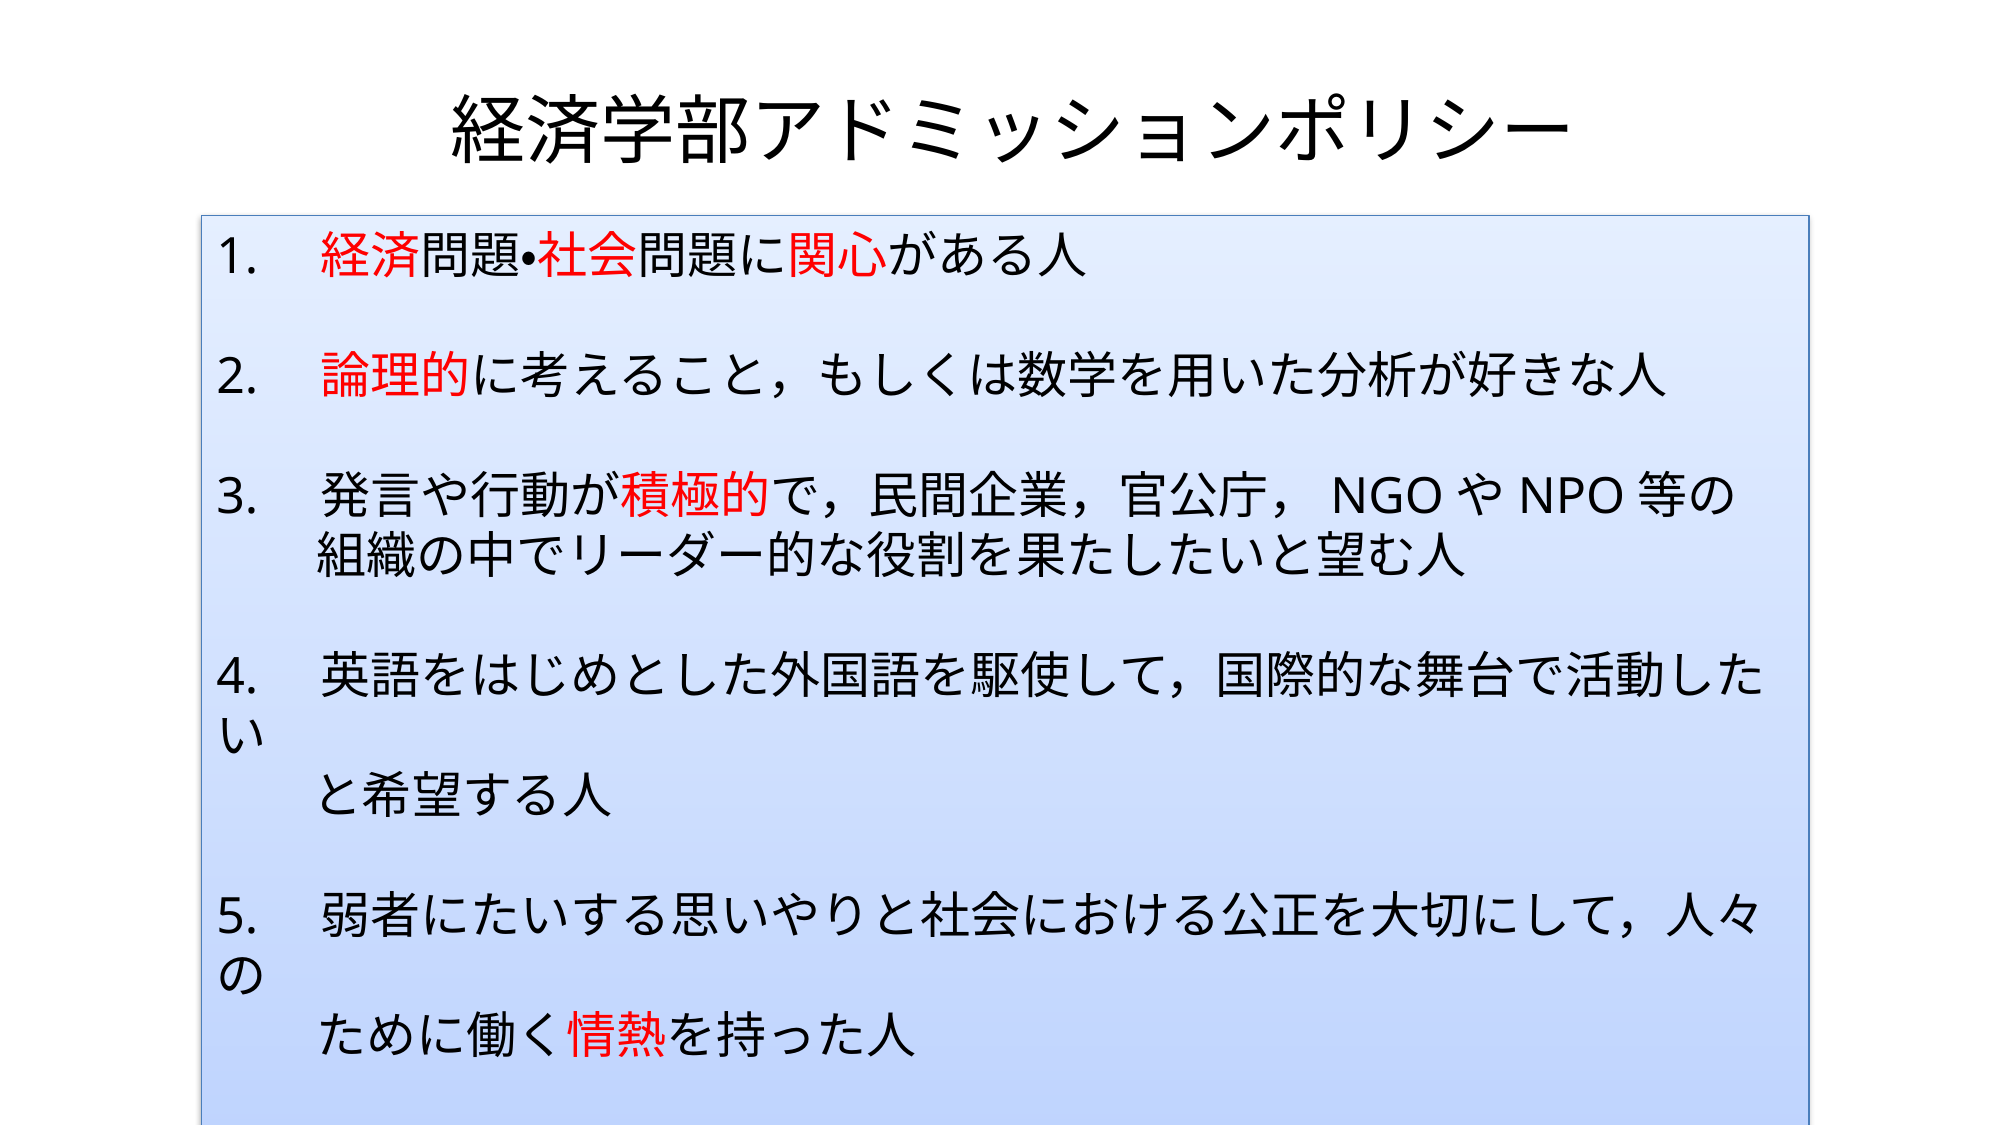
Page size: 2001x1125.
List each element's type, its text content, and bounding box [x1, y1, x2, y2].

text_box 経済学部アドミッションポリシー [435, 74, 1590, 180]
text_box 1. 経済問題・社会問題に関心がある人 2. 論理的に考えること，もしくは数学を用いた分析が好きな人 3. 発言や行動が積極的で，民間企業，官公庁，NGOやNPO等の 組織の中でリーダー的な役割を果たしたいと望む人 4. 英語をはじめとした外国語を駆使して，国際的な舞台で活動したい と希望する人 5. 弱者にたいする思いやりと社会における公正を大切にして，人々の ために働く情熱を持った人 [201, 215, 1810, 1125]
